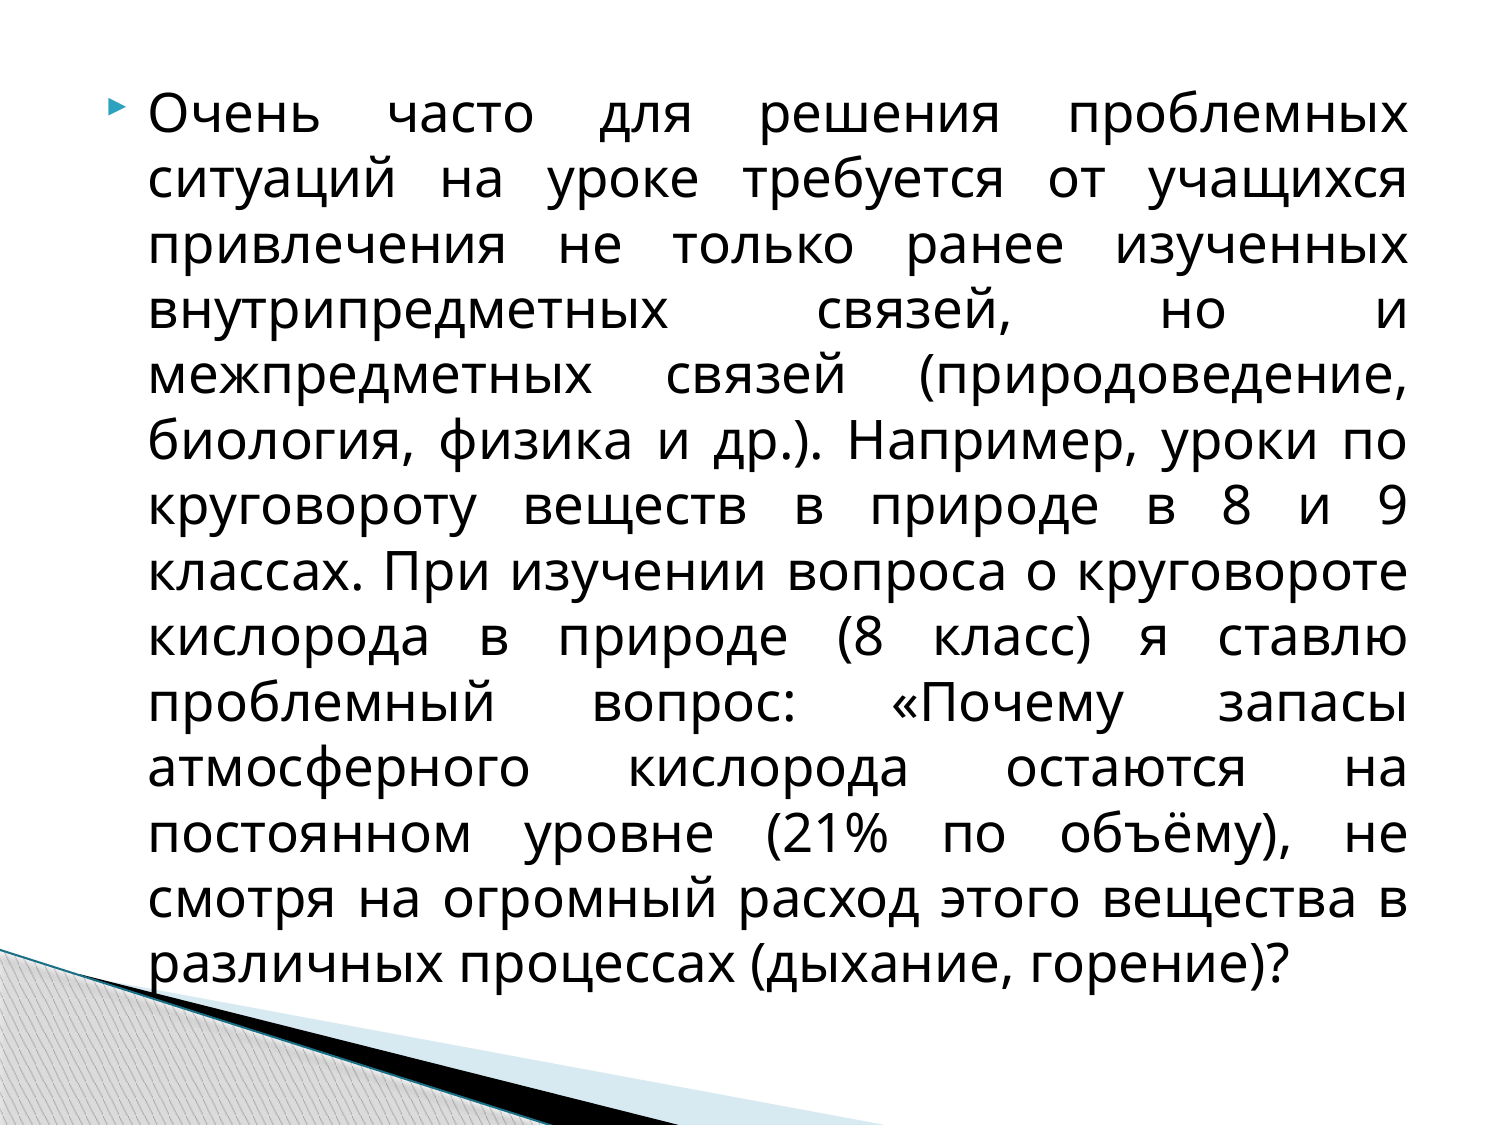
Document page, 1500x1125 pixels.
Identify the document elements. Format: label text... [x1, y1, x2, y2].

list Очень часто для решения проблемных ситуаций на уроке требуется от учащихся привлечения не только ранее изученных внутрипредметных связей, но и межпредметных связей (природоведение, биология, физика и др.). Например, уроки по круговороту веществ в природе в 8 и 9 классах. При изучении вопроса о круговороте кислорода в природе (8 класс) я ставлю проблемный вопрос: «Почему запасы атмосферного кислорода остаются на постоянном уровне (21% по объёму), не смотря на огромный расход этого вещества в различных процессах (дыхание, горение)? [75, 70, 1425, 1005]
